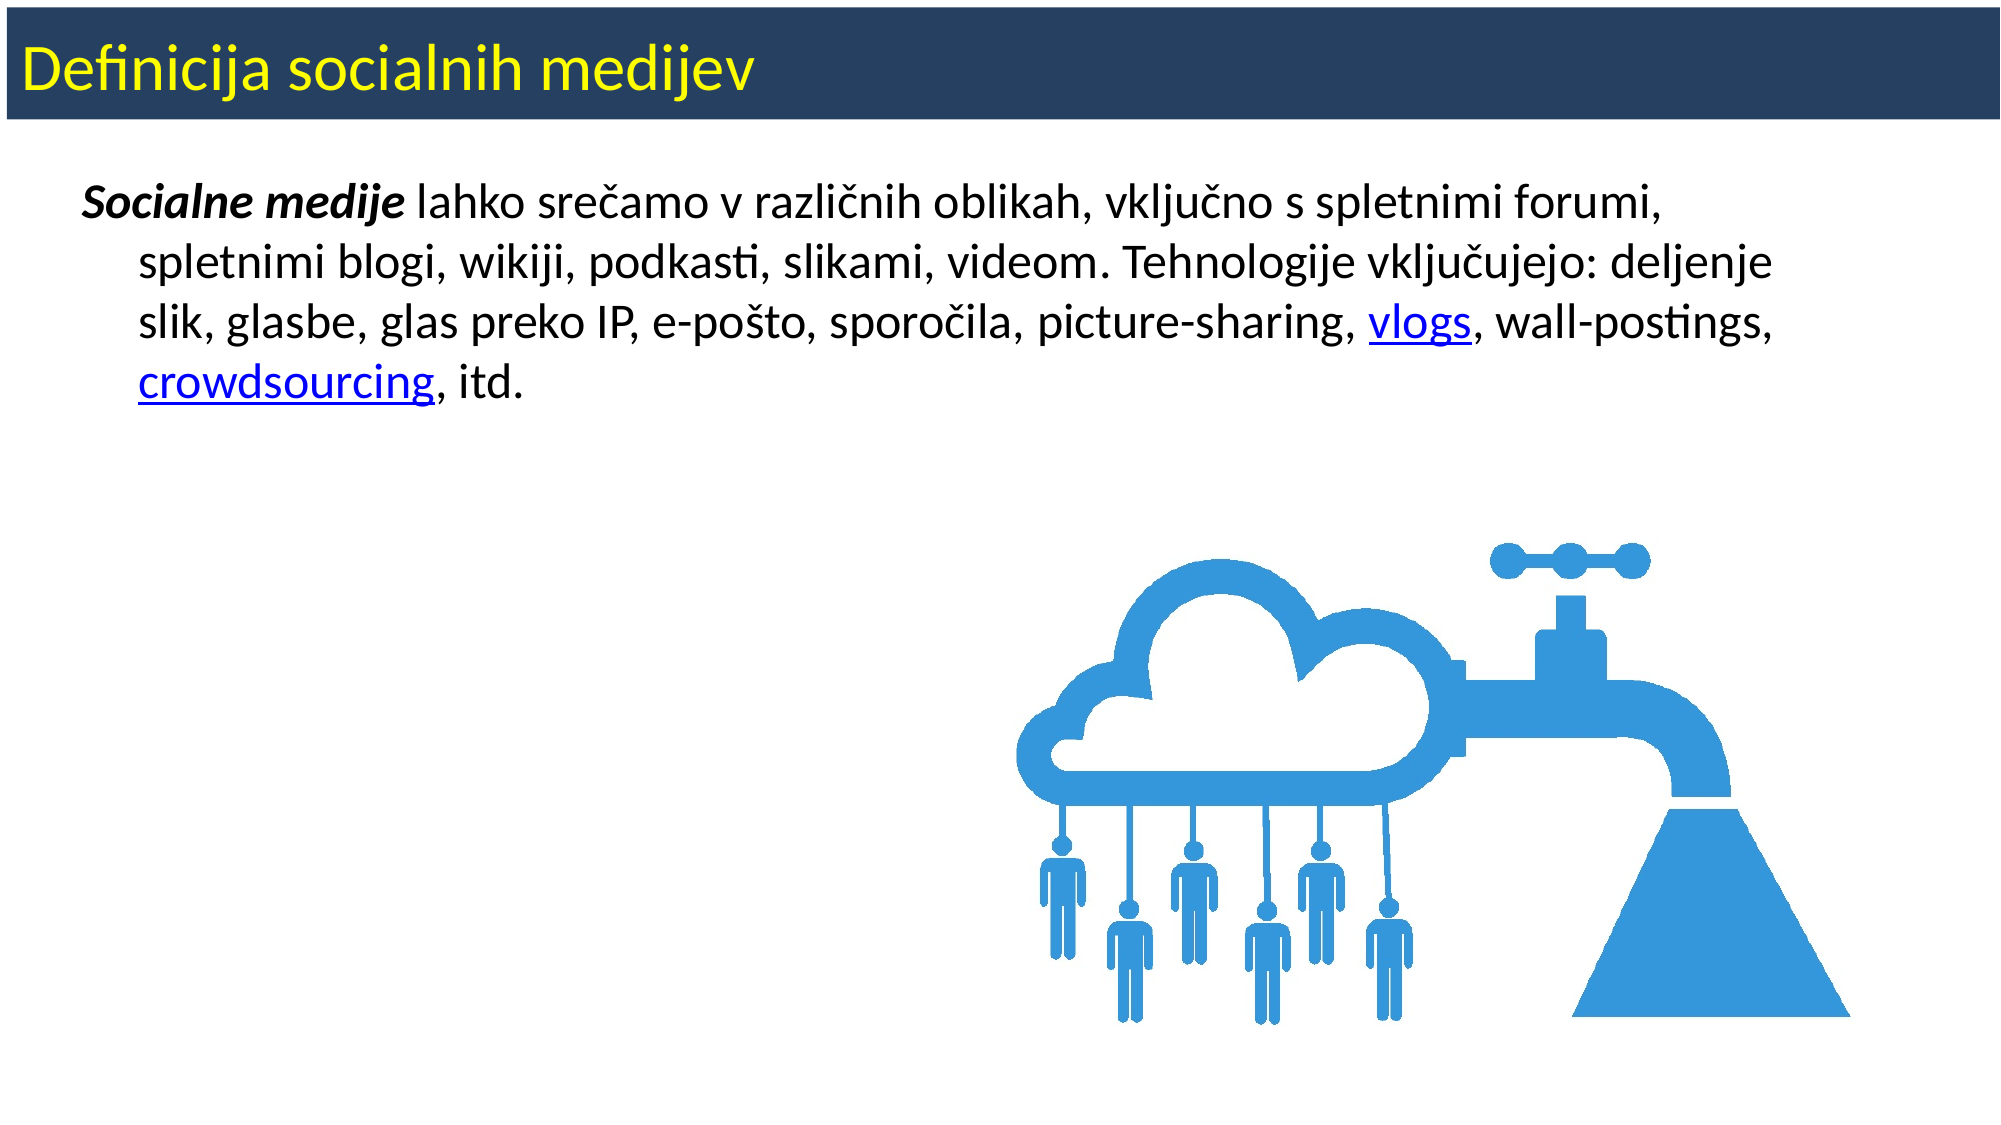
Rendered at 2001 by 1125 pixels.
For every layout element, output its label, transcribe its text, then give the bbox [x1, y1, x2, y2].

title Definicija socialnih medijev [6, 7, 2000, 120]
picture [999, 467, 1859, 1080]
list Socialne medije lahko srečamo v različnih oblikah, vključno s spletnimi forumi, spletnimi blogi, wikiji, podkasti, slikami, videom. Tehnologije vključujejo: deljenje slik, glasbe, glas preko IP, e-pošto, sporočila, picture-sharing, vlogs, wall-postings, crowdsourcing, itd. [66, 160, 1867, 447]
